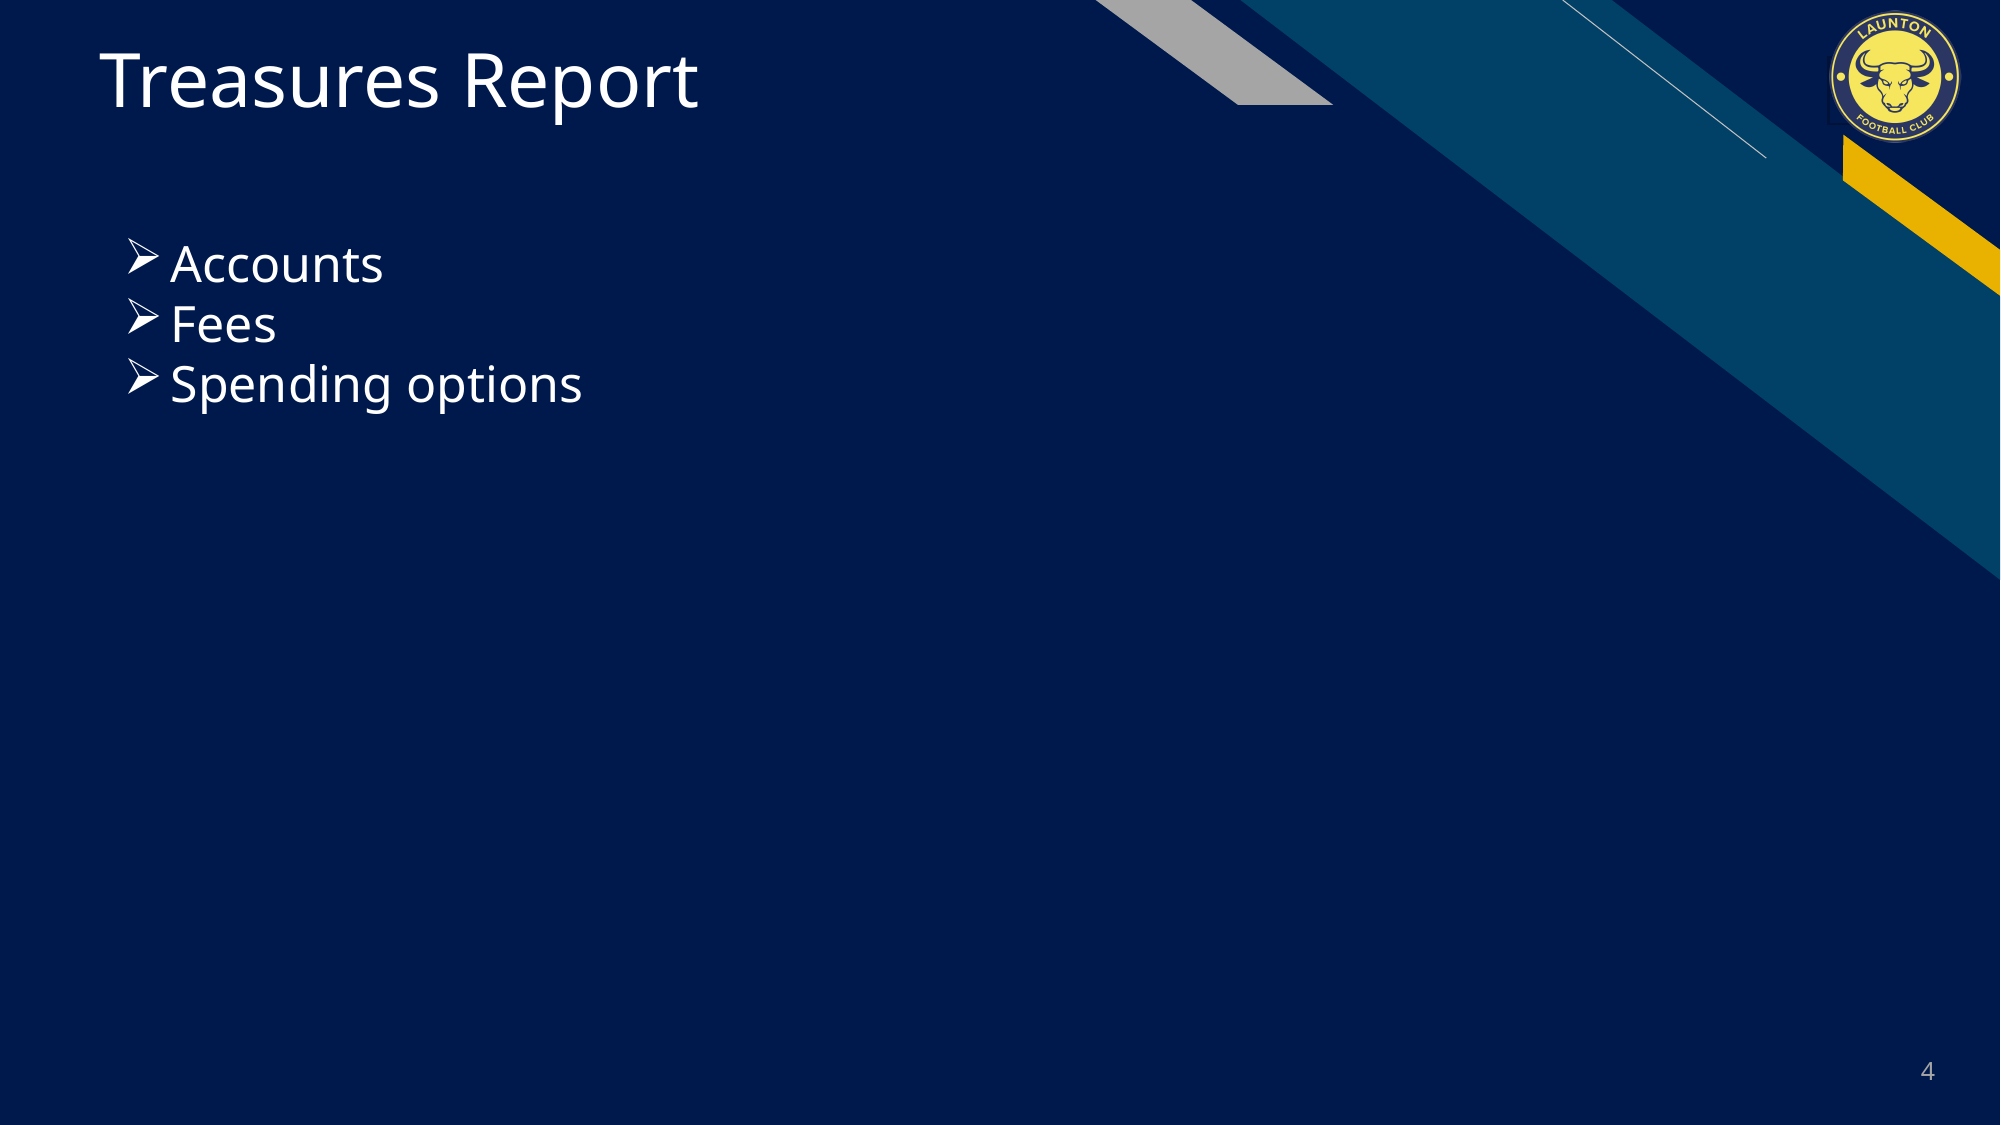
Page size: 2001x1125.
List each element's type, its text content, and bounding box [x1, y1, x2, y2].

picture [1828, 0, 1962, 155]
text_box Accounts Fees Spending options [108, 224, 1476, 480]
slide_number 4 [1828, 1042, 1950, 1103]
title Treasures Report [85, 34, 1453, 124]
